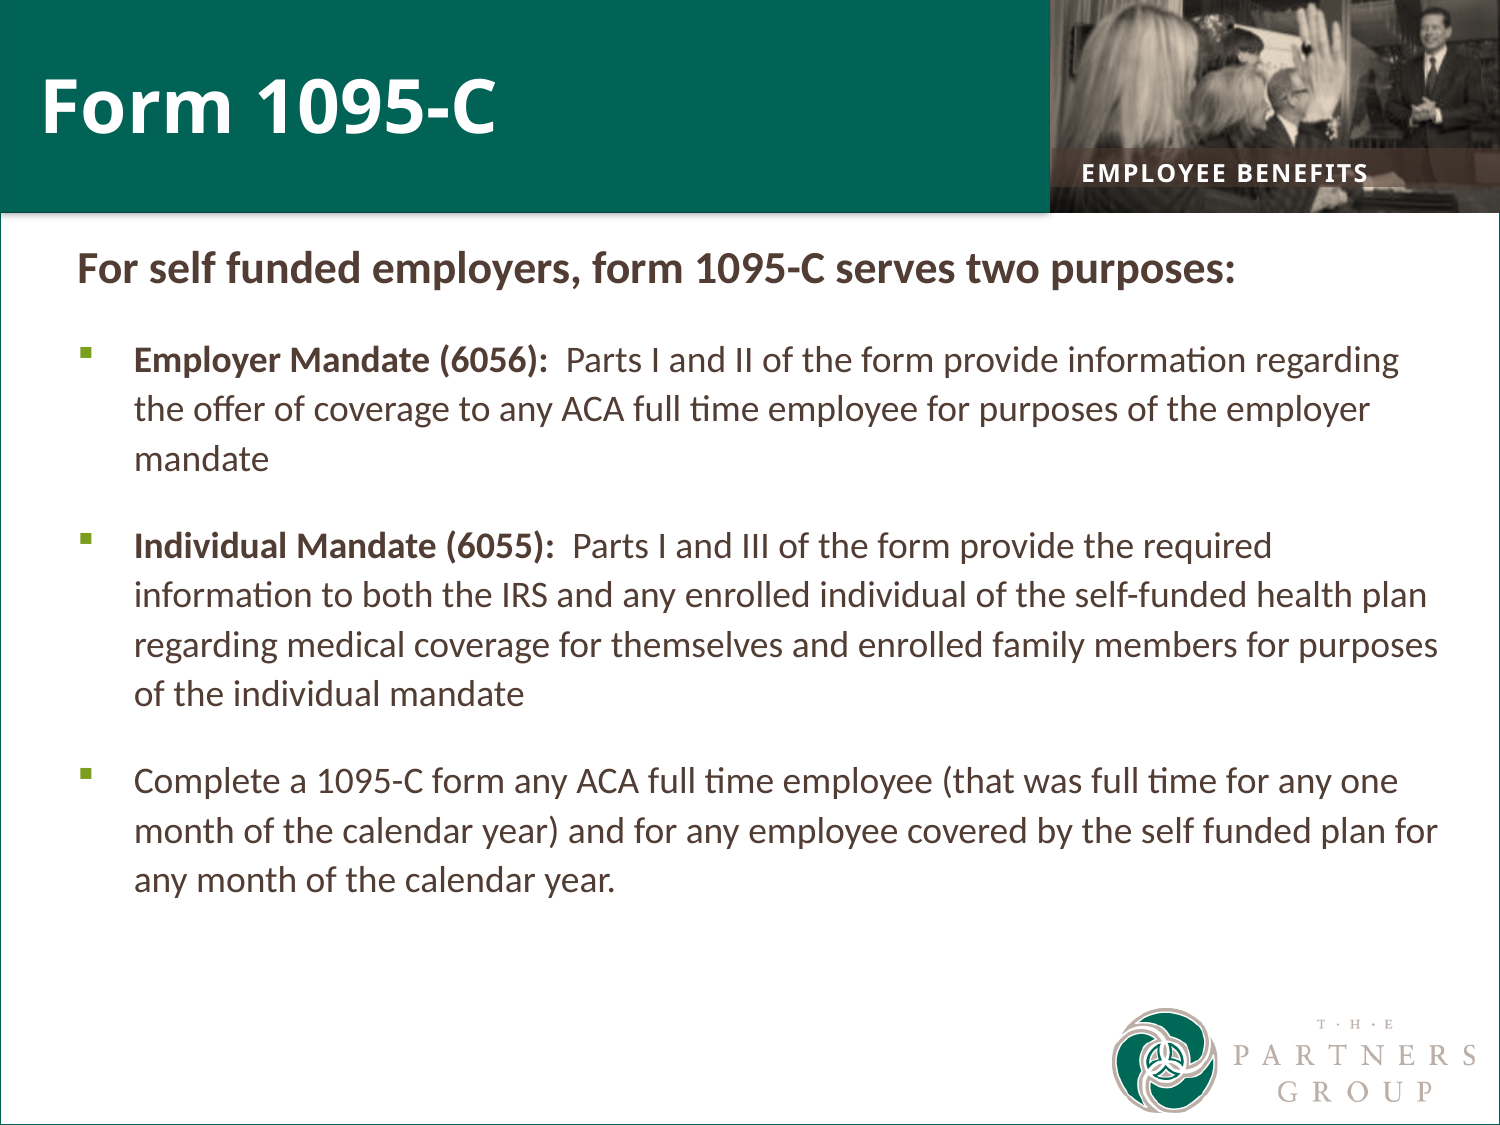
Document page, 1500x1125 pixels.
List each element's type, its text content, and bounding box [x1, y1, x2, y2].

title Form 1095-C [24, 51, 1283, 200]
text_box For self funded employers, form 1095-C serves two purposes: Employer Mandate (6056): Parts I and II of the form provide information regarding the offer of coverage to any ACA full time employee for purposes of the employer mandate Individual Mandate (6055): Parts I and III of the form provide the required information to both the IRS and any enrolled individual of the self-funded health plan regarding medical coverage for themselves and enrolled family members for purposes of the individual mandate Complete a 1095-C form any ACA full time employee (that was full time for any one month of the calendar year) and for any employee covered by the self funded plan for any month of the calendar year. [62, 224, 1475, 993]
picture [1112, 1008, 1475, 1113]
